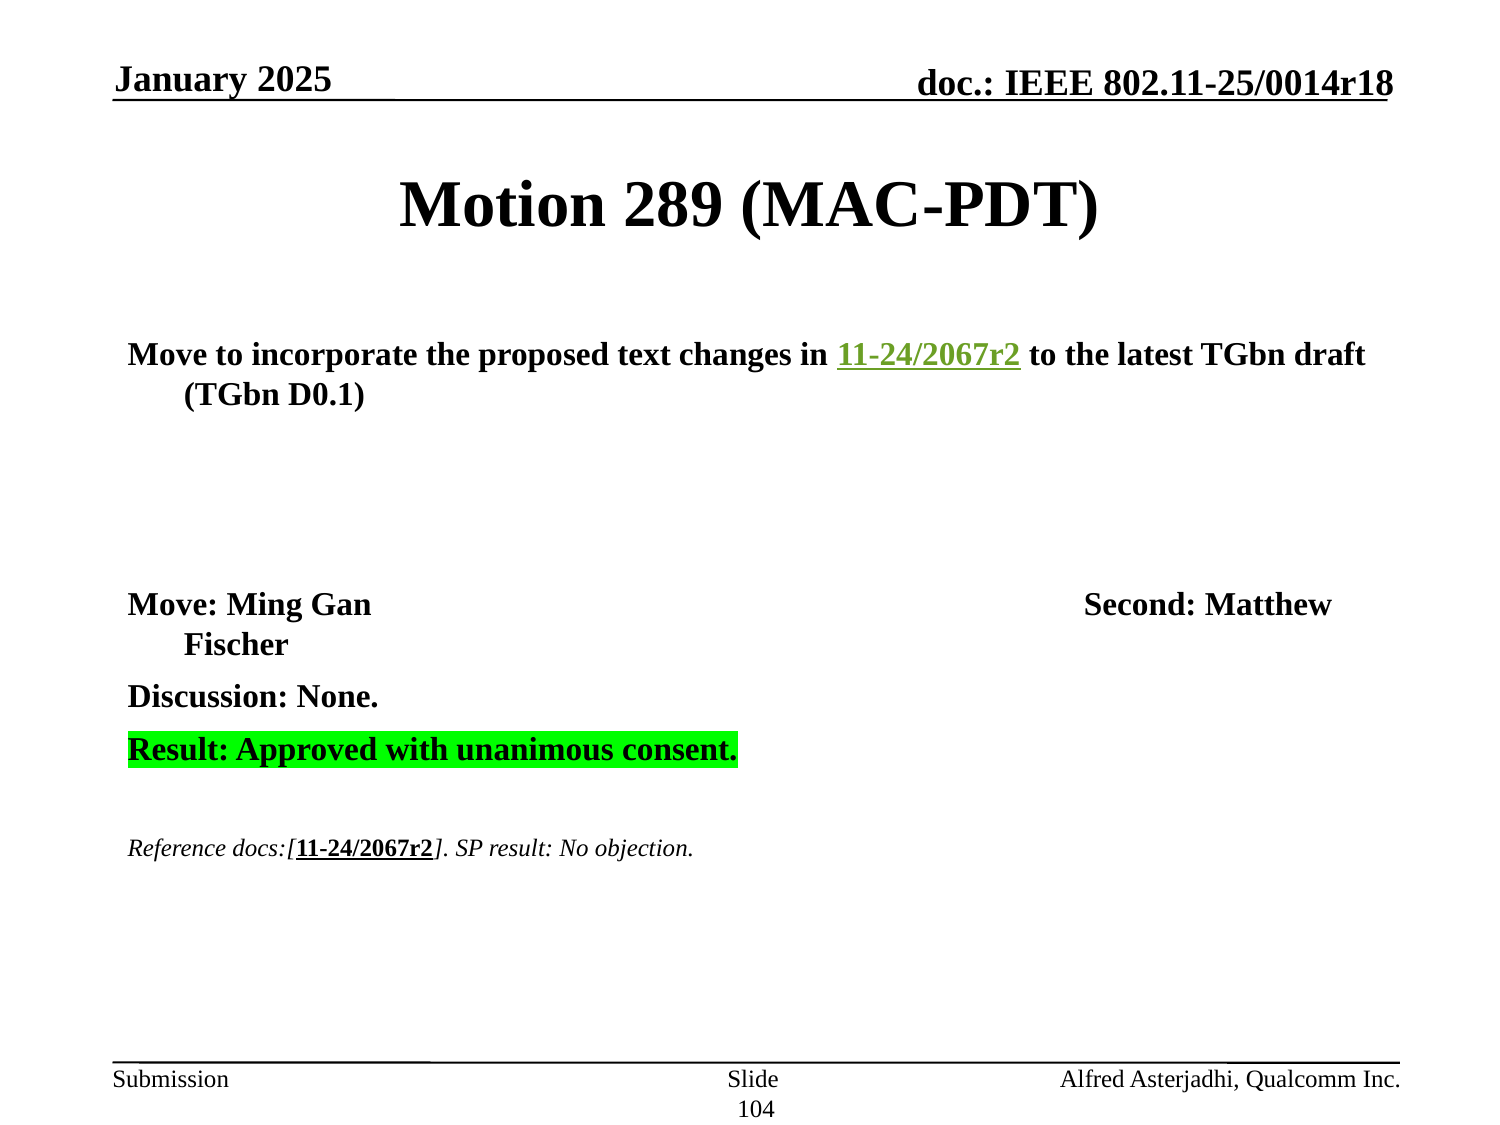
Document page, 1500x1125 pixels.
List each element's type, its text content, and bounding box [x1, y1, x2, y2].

title Motion 289 (MAC-PDT) [112, 112, 1388, 288]
footer Alfred Asterjadhi, Qualcomm Inc. [878, 1061, 1402, 1093]
list Move to incorporate the proposed text changes in 11-24/2067r2 to the latest TGbn draft (TGbn D0.1) Move: Ming Gan Second: Matthew Fischer Discussion: None. Result: Approved with unanimous consent. Reference docs:[11-24/2067r2]. SP result: No objection. [112, 324, 1388, 1000]
slide_number Slide 104 [712, 1061, 800, 1123]
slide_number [114, 54, 423, 100]
